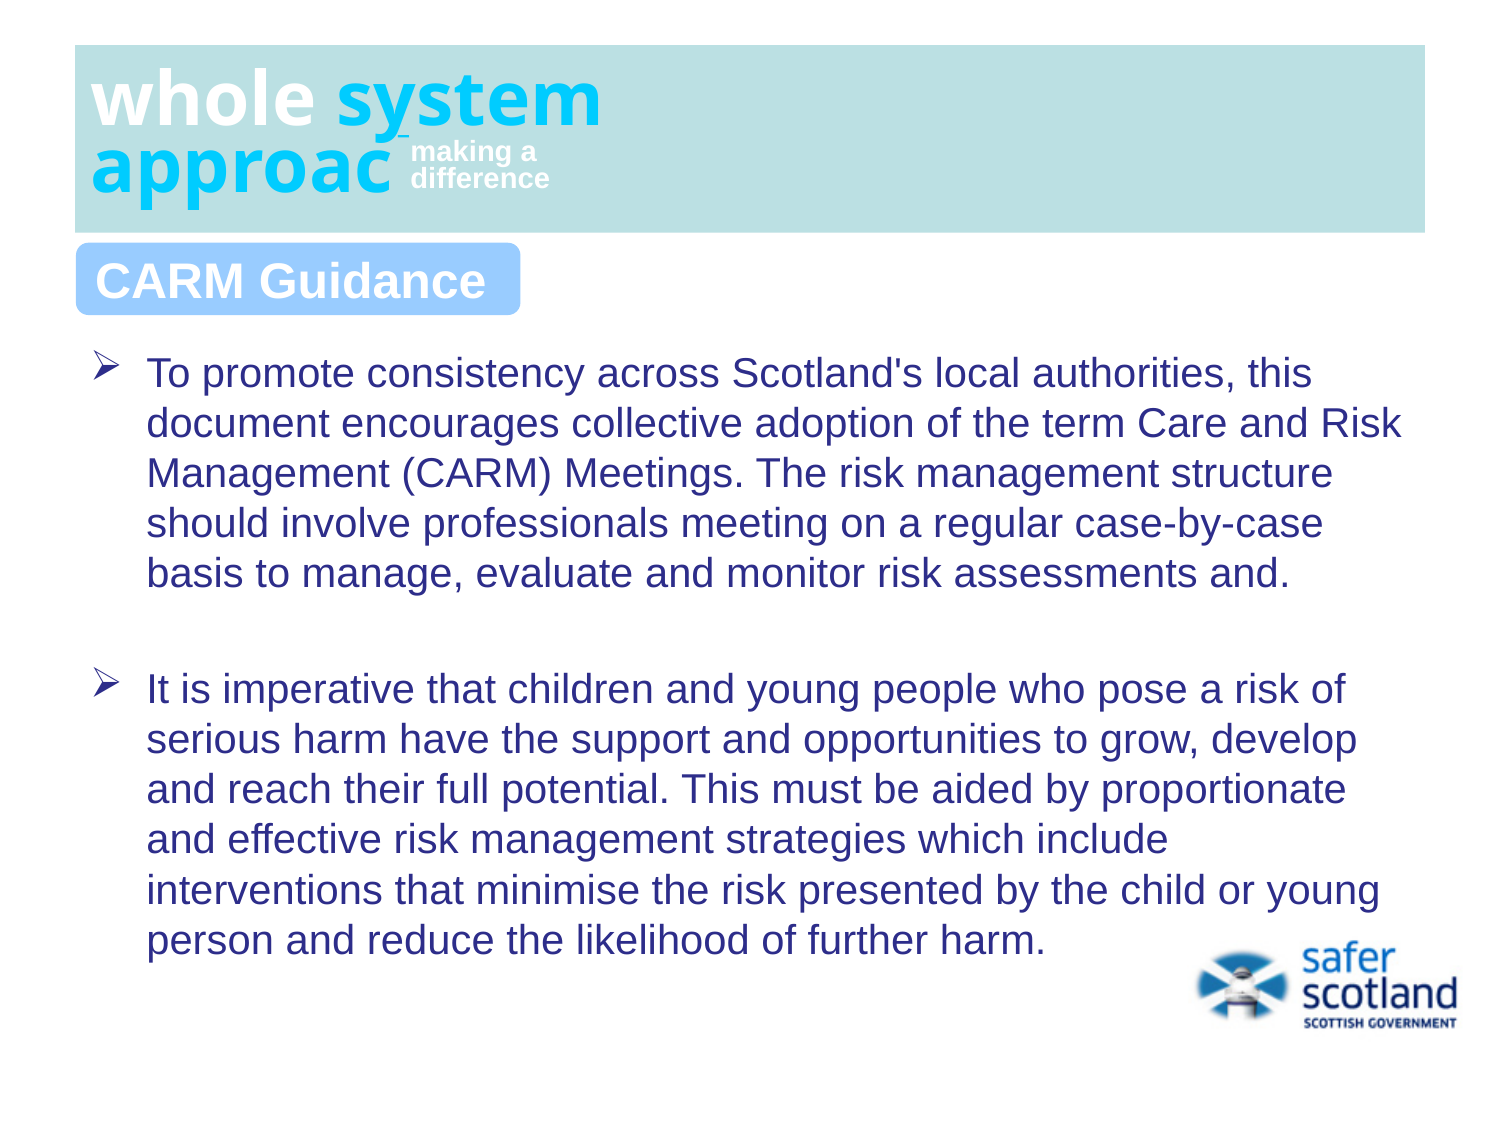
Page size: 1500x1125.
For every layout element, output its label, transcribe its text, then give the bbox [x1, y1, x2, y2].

picture [1186, 928, 1469, 1050]
text_box making a difference [395, 137, 644, 197]
title whole system approach [75, 45, 1425, 233]
text_box CARM Guidance [76, 243, 520, 315]
list To promote consistency across Scotland's local authorities, this document encourages collective adoption of the term Care and Risk Management (CARM) Meetings. The risk management structure should involve professionals meeting on a regular case-by-case basis to manage, evaluate and monitor risk assessments and. It is imperative that children and young people who pose a risk of serious harm have the support and opportunities to grow, develop and reach their full potential. This must be aided by proportionate and effective risk management strategies which include interventions that minimise the risk presented by the child or young person and reduce the likelihood of further harm. [75, 338, 1425, 1005]
